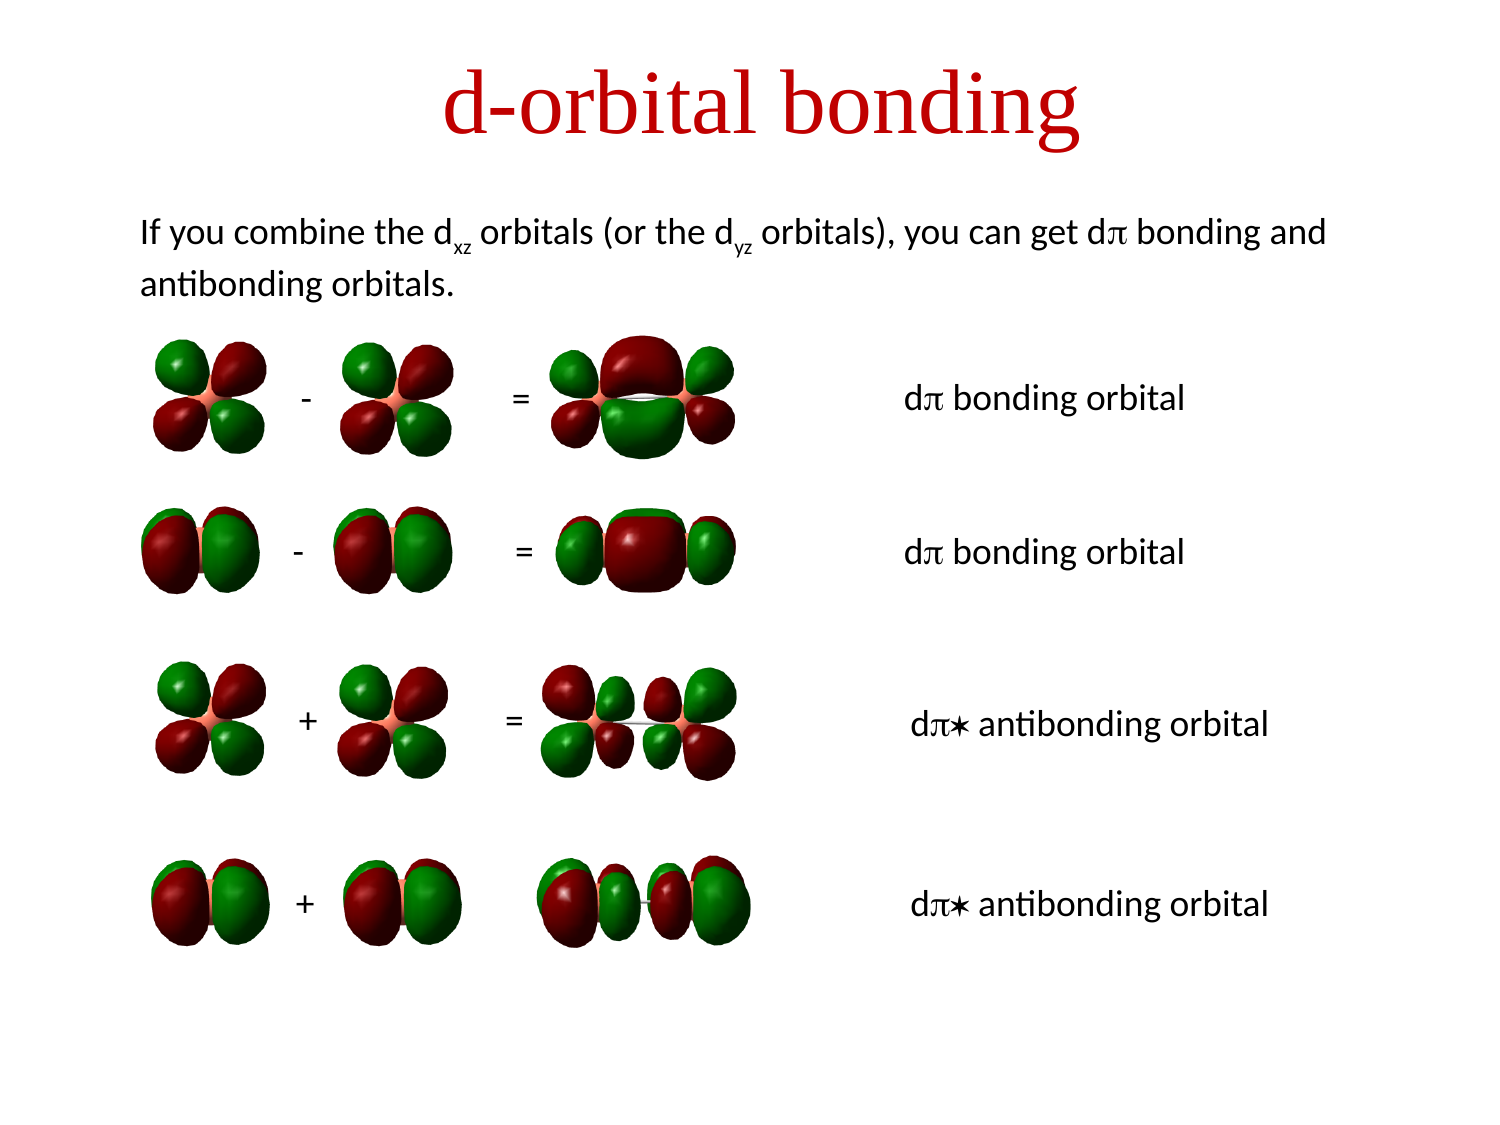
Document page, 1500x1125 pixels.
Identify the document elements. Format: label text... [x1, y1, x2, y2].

text_box dp* antibonding orbital [895, 691, 1285, 752]
picture [68, 476, 784, 627]
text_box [87, 638, 785, 806]
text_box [84, 317, 785, 477]
text_box dp* antibonding orbital [895, 871, 1285, 932]
picture [77, 814, 800, 990]
title d-orbital bonding [87, 2, 1438, 191]
text_box If you combine the dxz orbitals (or the dyz orbitals), you can get dp bonding and antibonding orbitals. [124, 199, 1388, 311]
text_box dp bonding orbital [889, 365, 1201, 426]
text_box dp bonding orbital [888, 519, 1201, 580]
